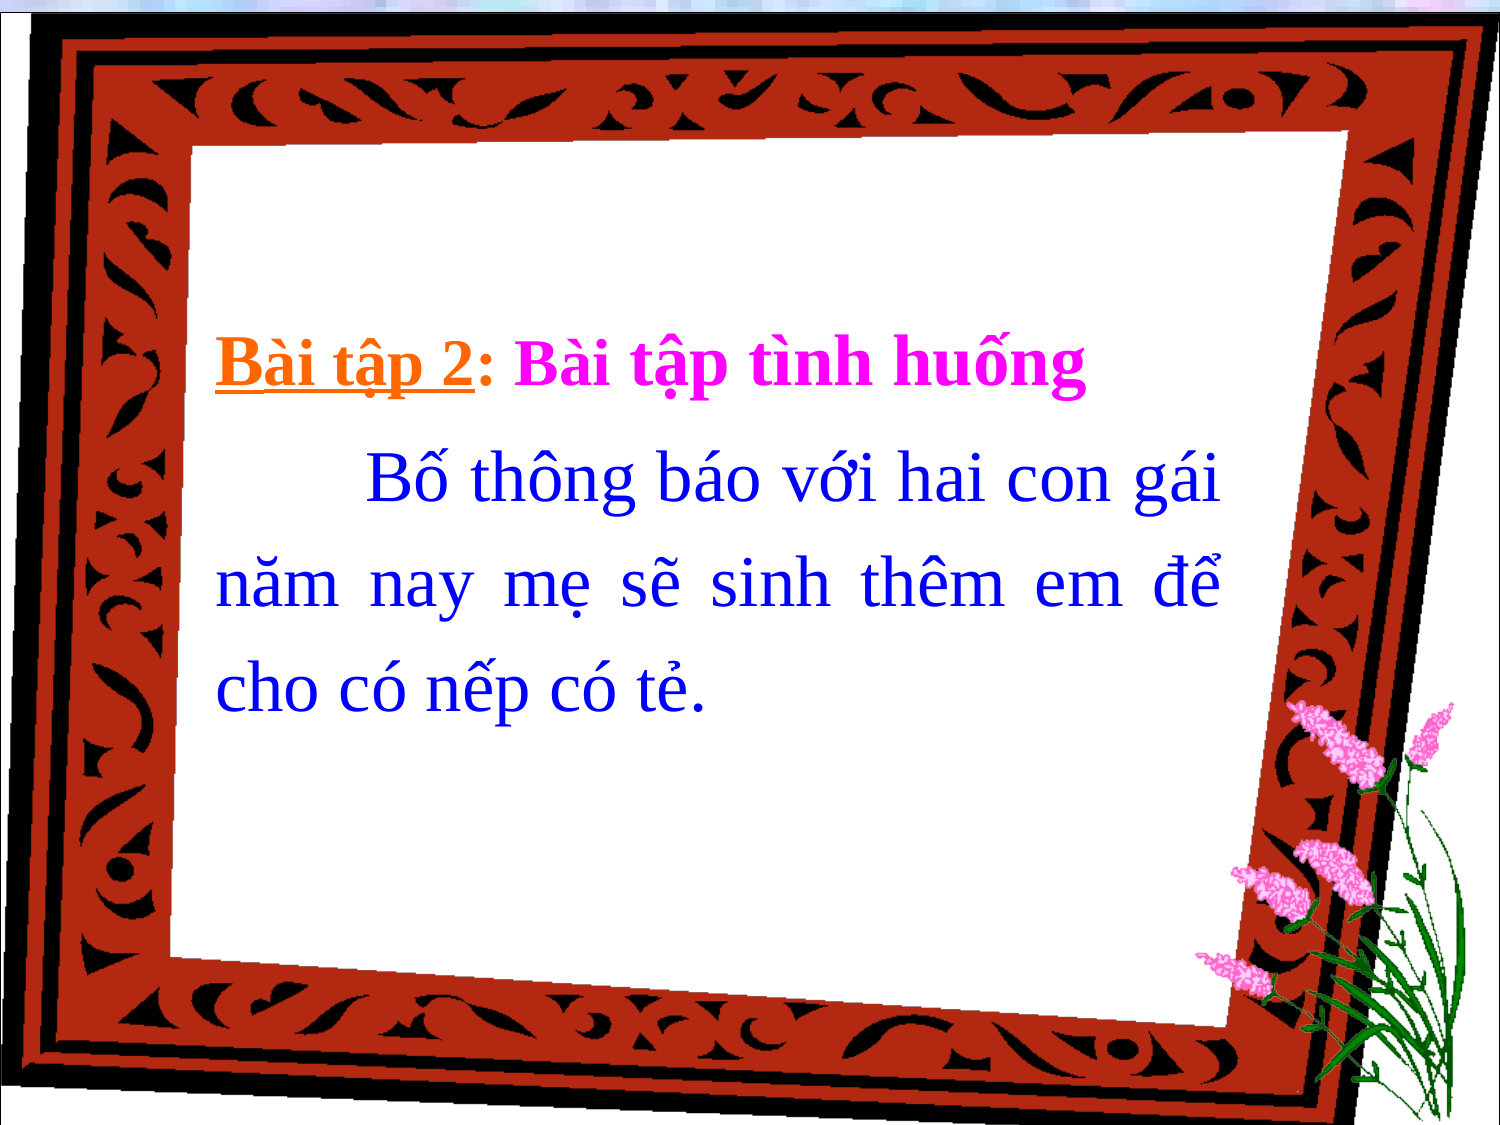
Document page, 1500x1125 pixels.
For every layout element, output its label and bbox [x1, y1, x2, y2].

text_box [0, 12, 1500, 1125]
picture [1187, 693, 1469, 1125]
picture [0, 0, 1500, 12]
